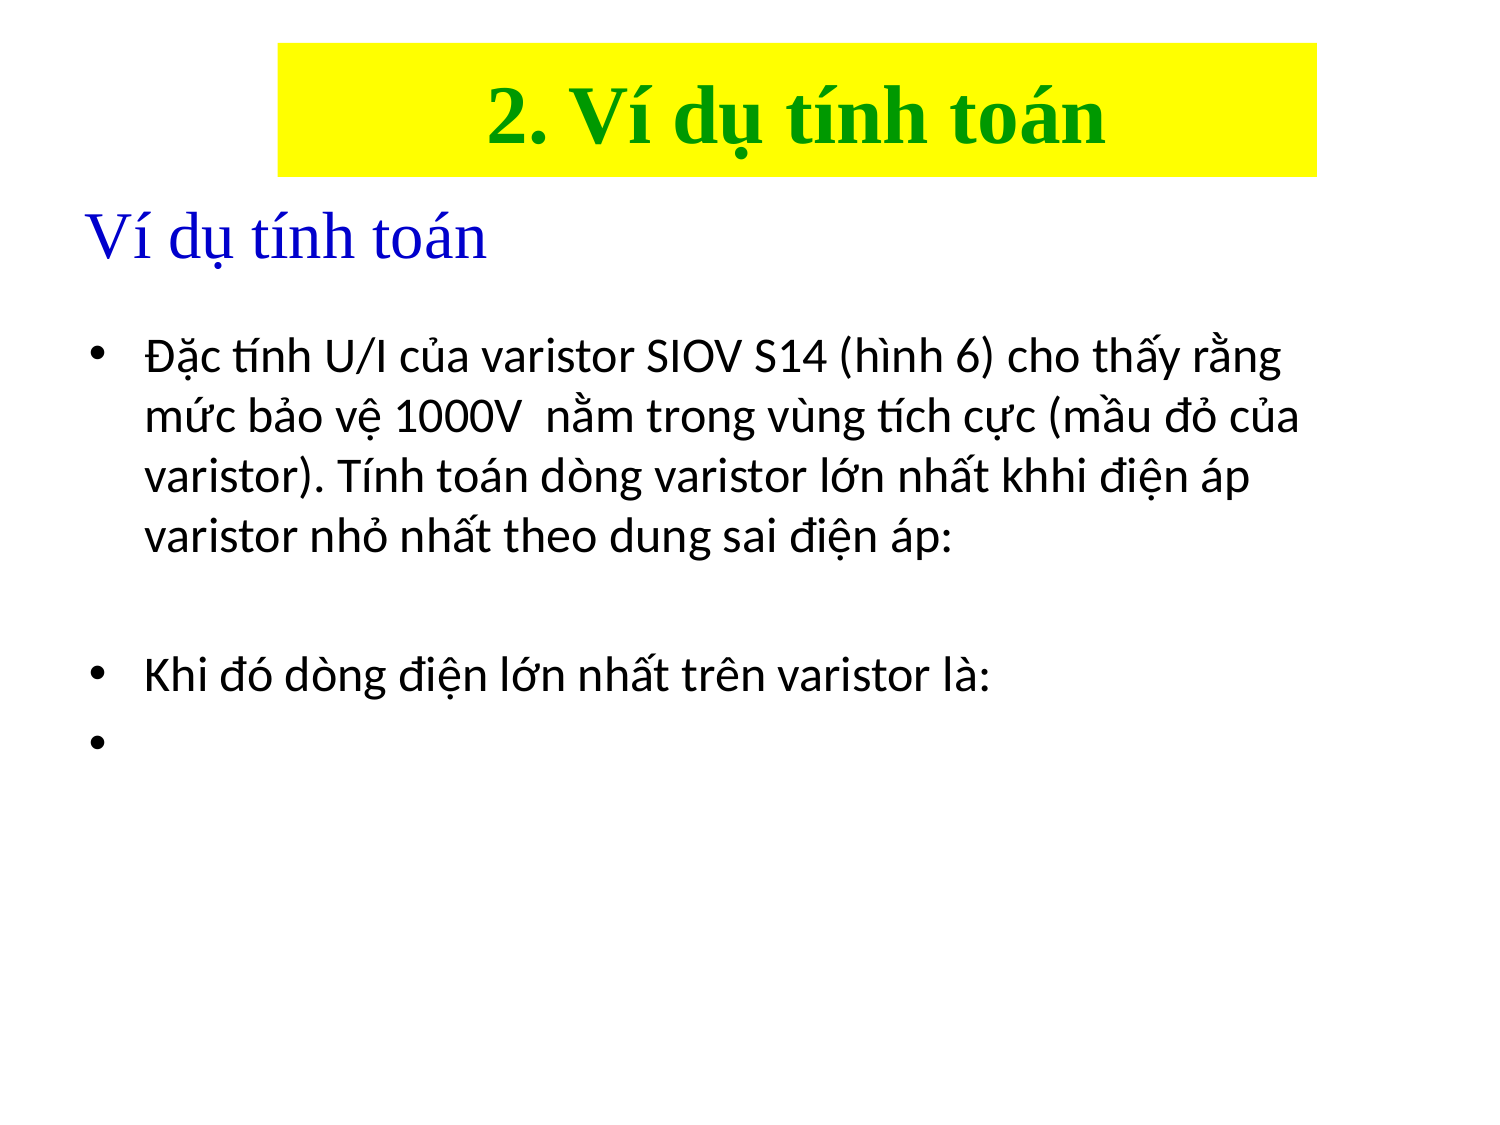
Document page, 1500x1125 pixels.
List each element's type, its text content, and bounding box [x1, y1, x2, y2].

list Ví dụ tính toán [70, 184, 1385, 315]
title 2. Ví dụ tính toán [277, 42, 1317, 177]
